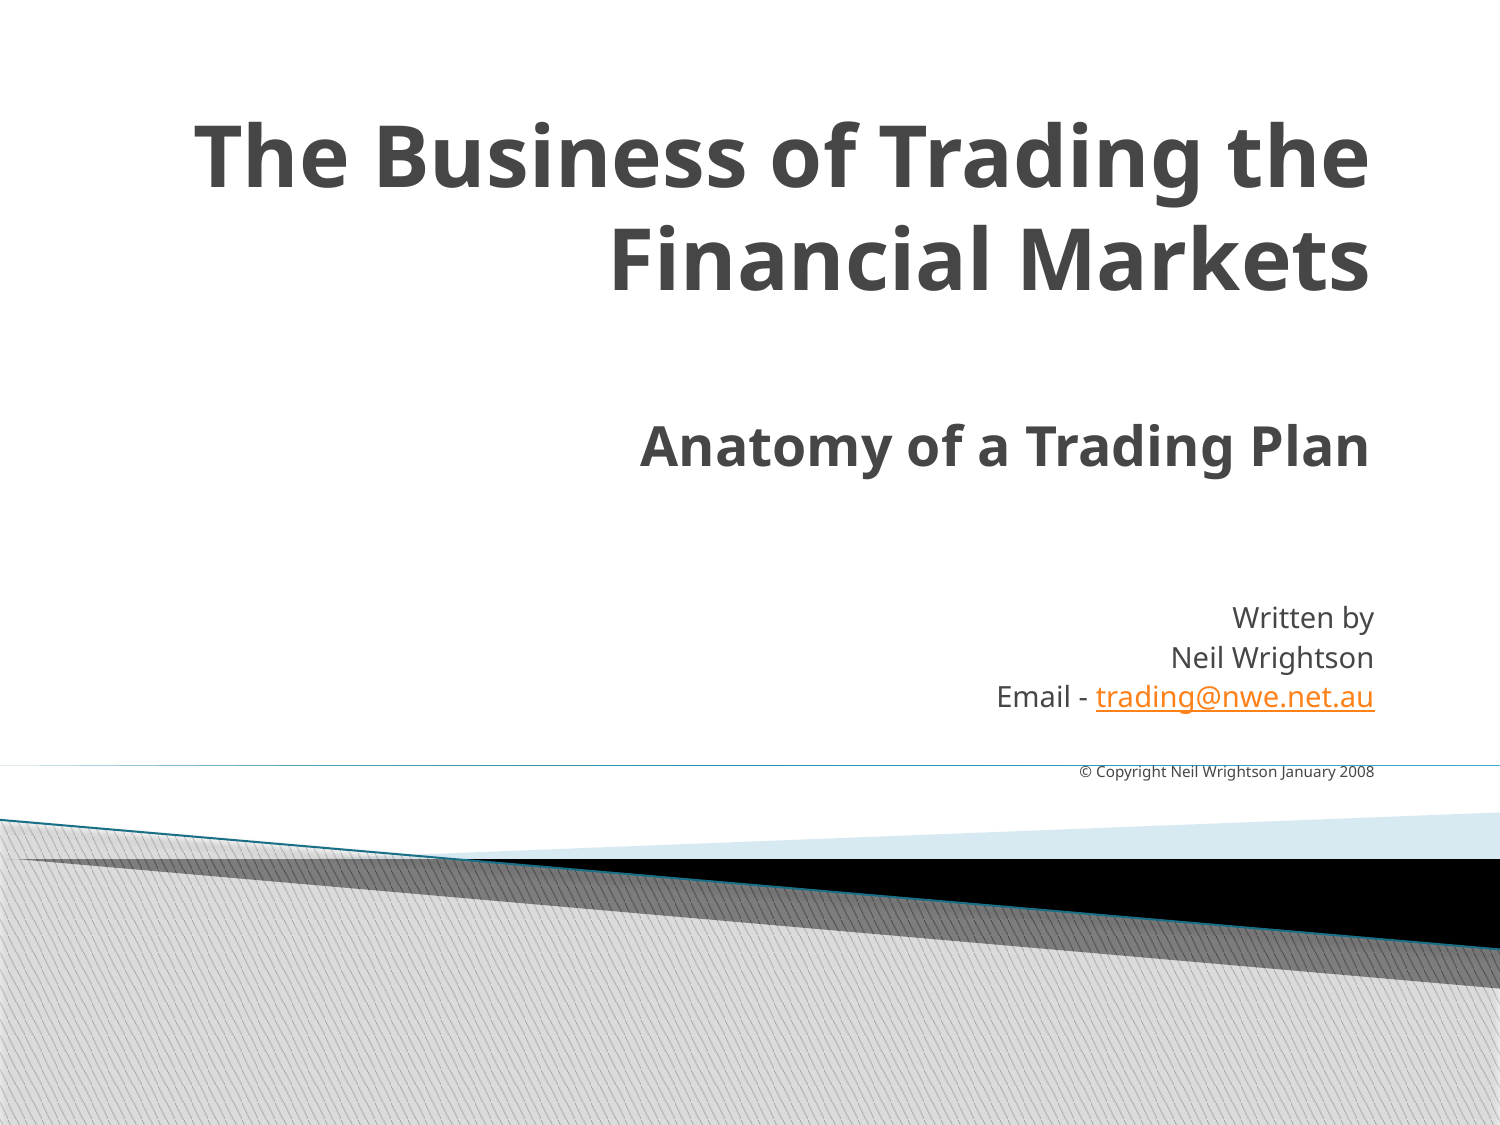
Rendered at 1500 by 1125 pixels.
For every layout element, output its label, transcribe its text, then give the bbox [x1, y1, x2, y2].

picture [5, 859, 1500, 989]
subtitle Written by Neil Wrightson Email - trading@nwe.net.au © Copyright Neil Wrightson January 2008 [112, 592, 1388, 790]
title The Business of Trading the Financial Markets Anatomy of a Trading Plan [112, 93, 1388, 588]
footer [718, 1051, 1105, 1112]
